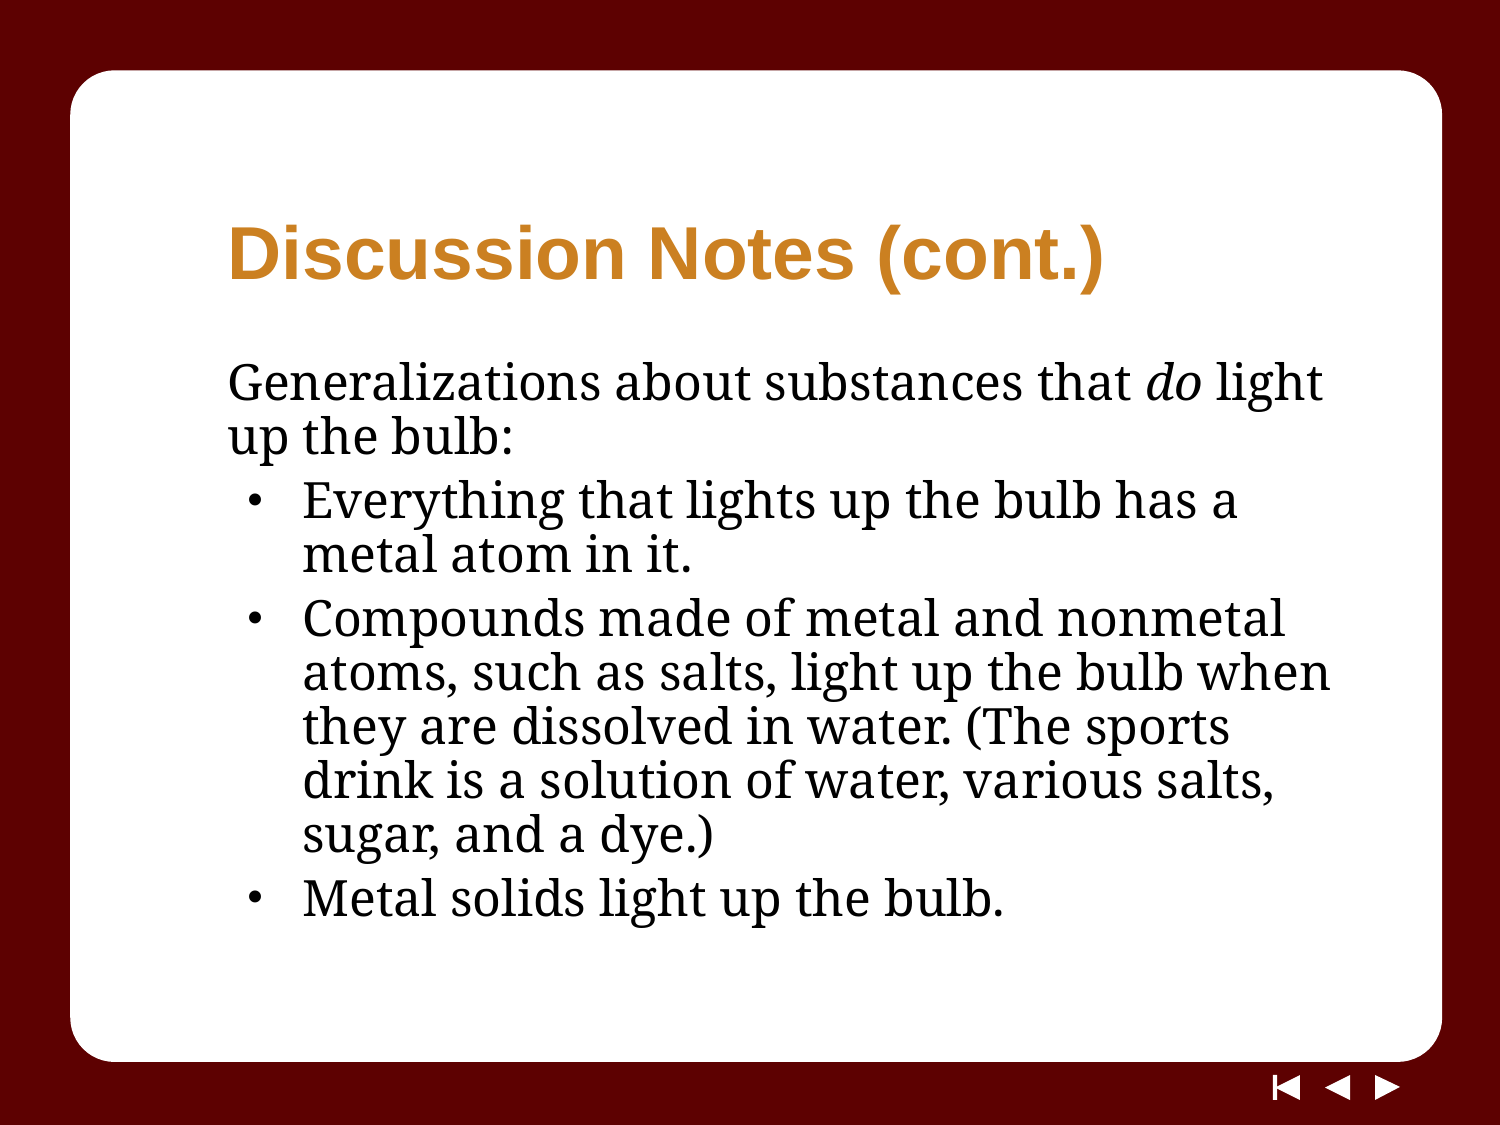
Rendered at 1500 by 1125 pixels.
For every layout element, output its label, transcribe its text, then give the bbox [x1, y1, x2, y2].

list Generalizations about substances that do light up the bulb: Everything that lights up the bulb has a metal atom in it. Compounds made of metal and nonmetal atoms, such as salts, light up the bulb when they are dissolved in water. (The sports drink is a solution of water, various salts, sugar, and a dye.) Metal solids light up the bulb. [212, 350, 1388, 950]
title Discussion Notes (cont.) [212, 174, 1425, 325]
